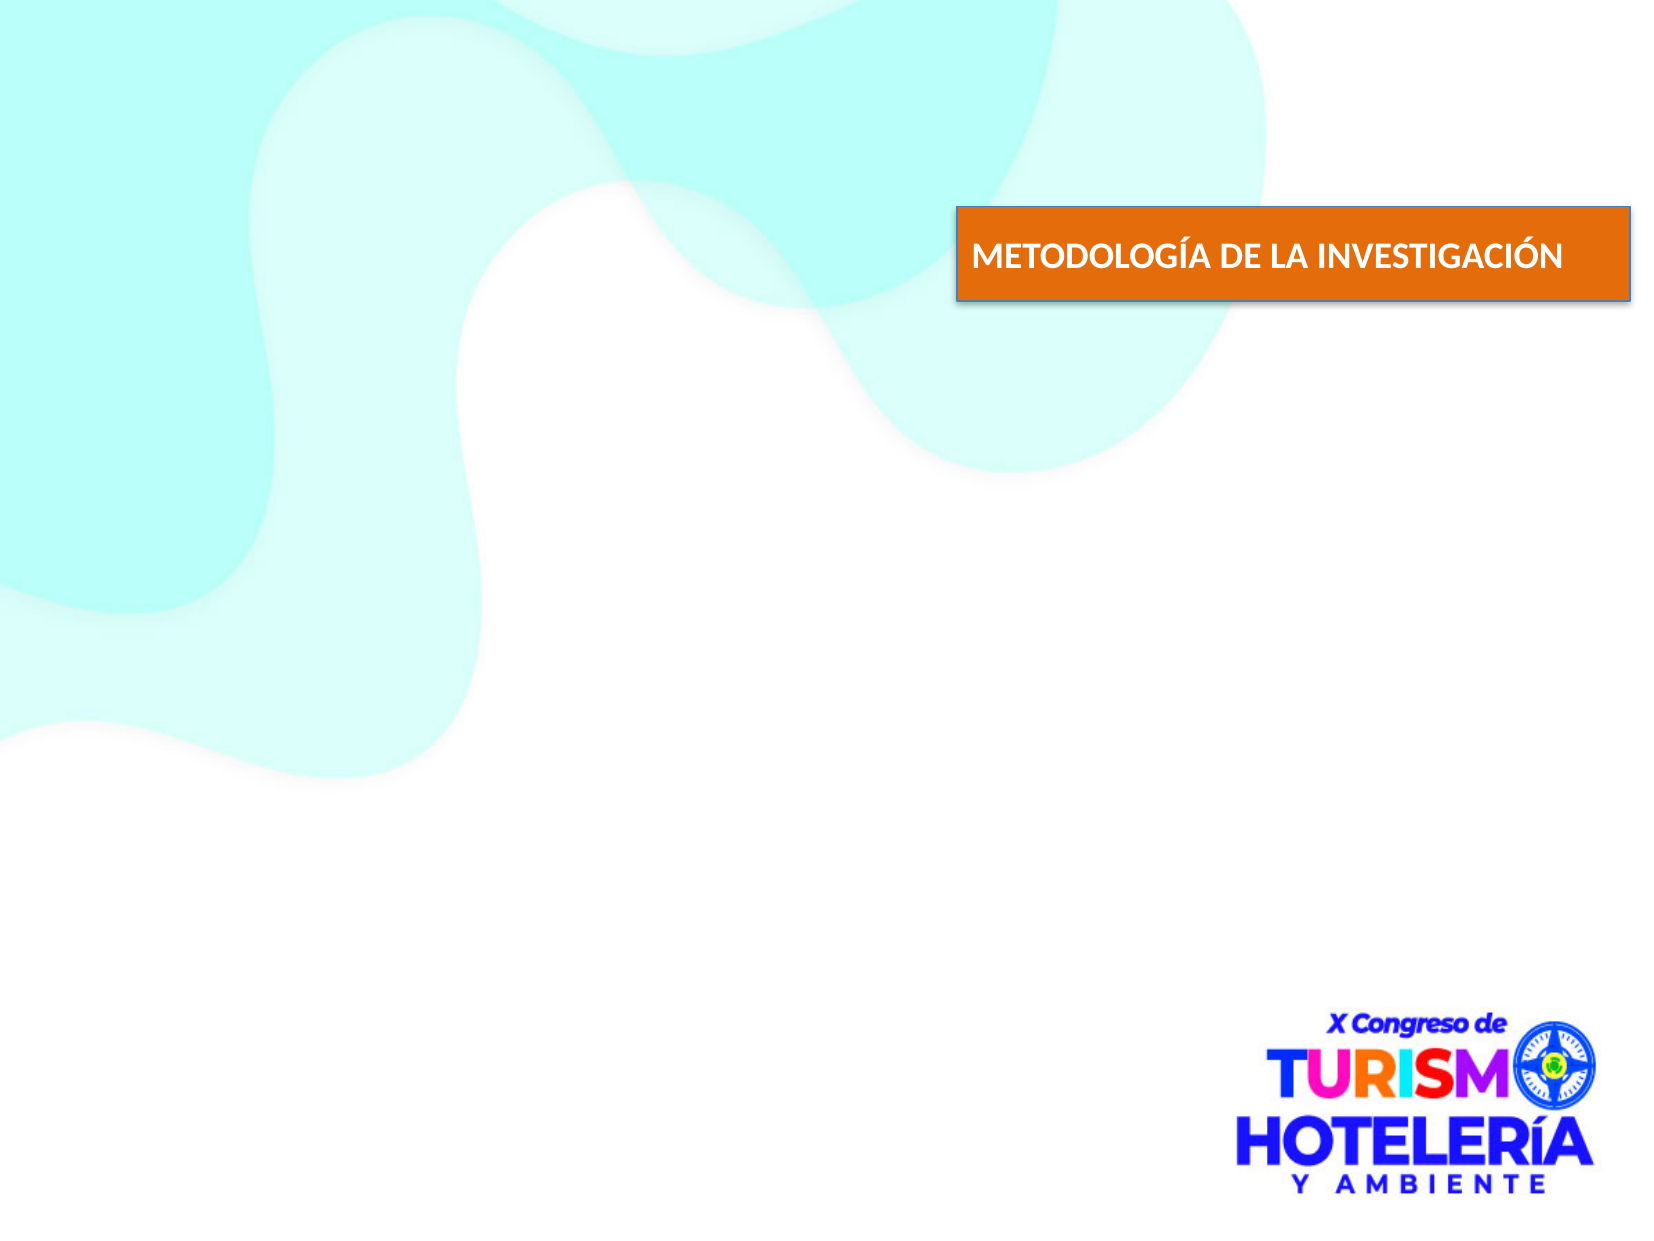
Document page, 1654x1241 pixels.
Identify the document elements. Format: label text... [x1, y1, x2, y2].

text_box METODOLOGÍA DE LA INVESTIGACIÓN [956, 206, 1631, 302]
picture [0, 0, 1654, 1241]
